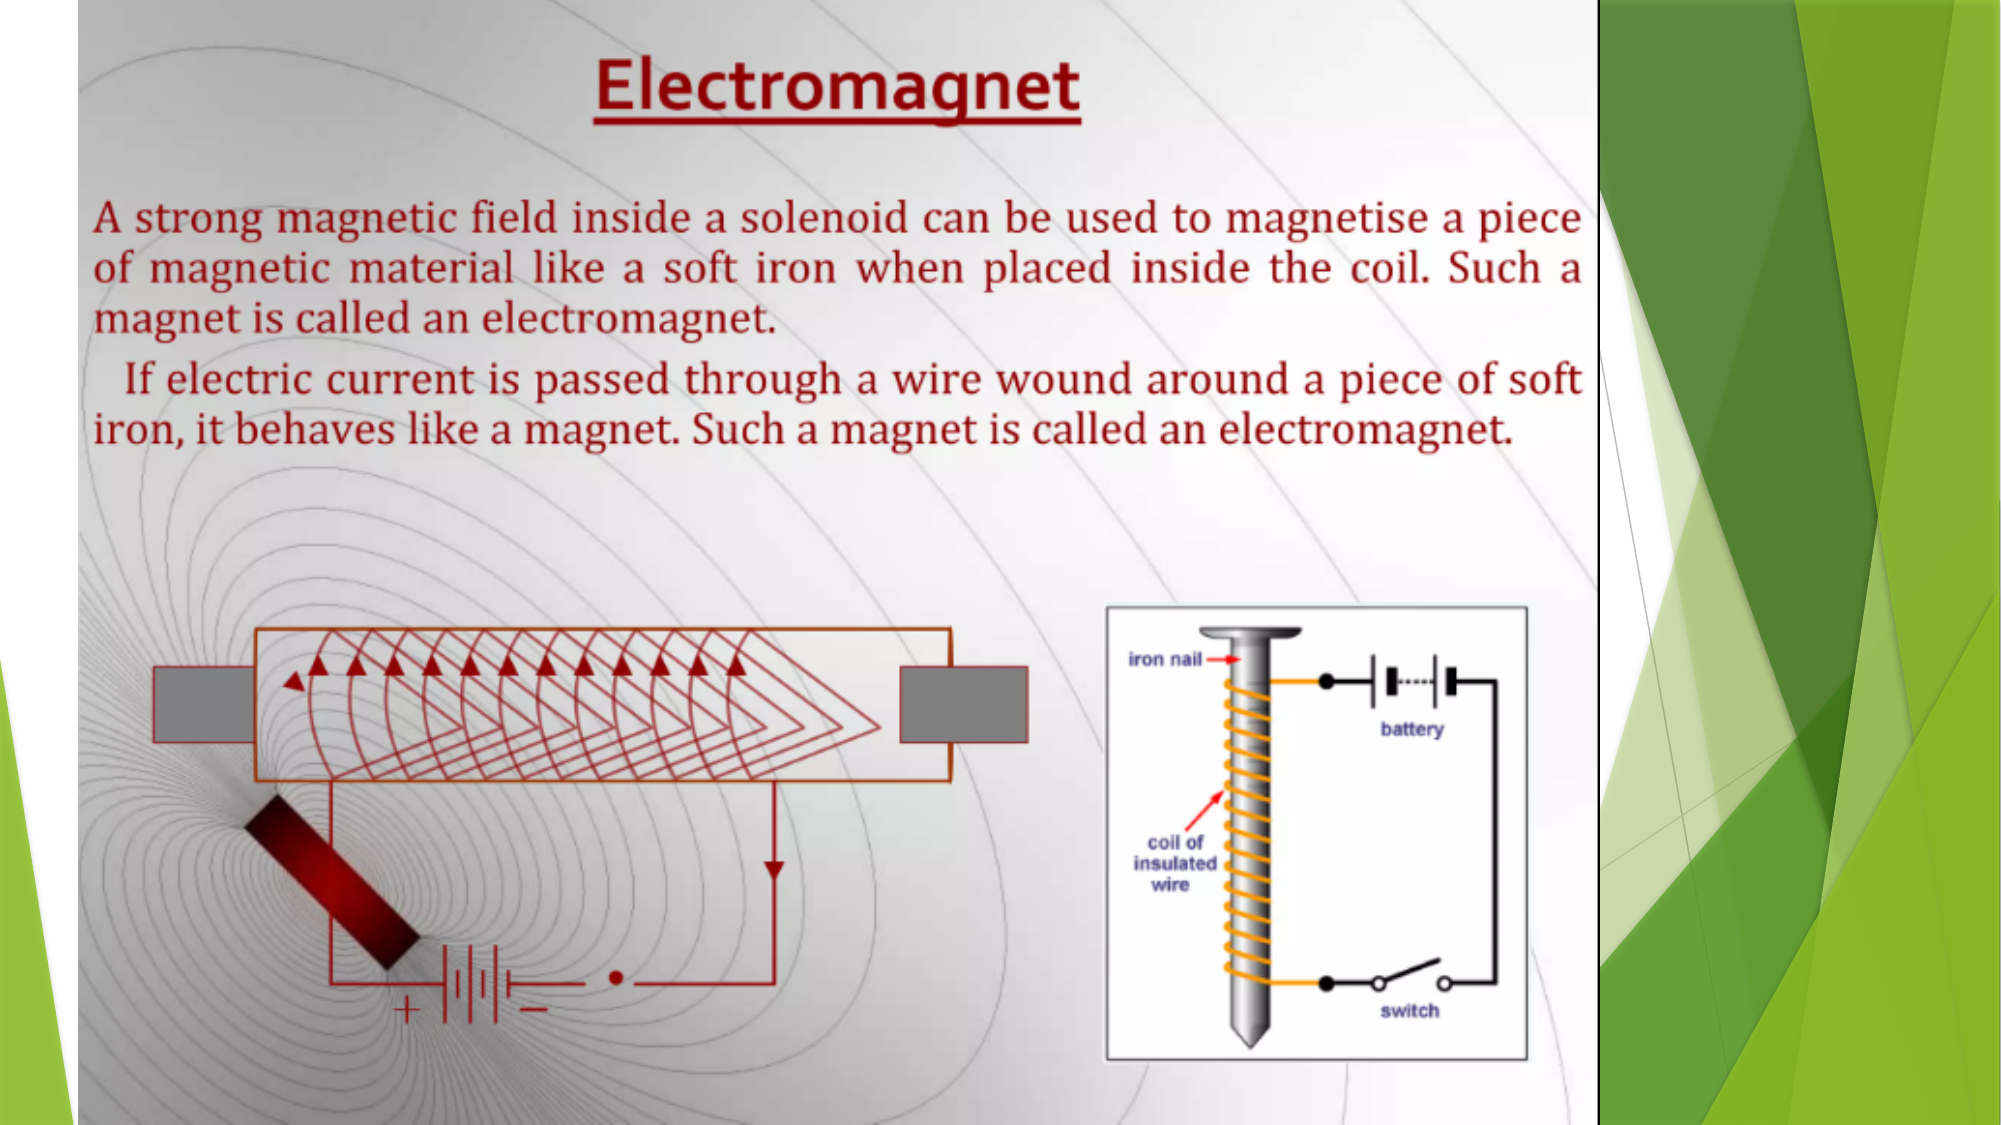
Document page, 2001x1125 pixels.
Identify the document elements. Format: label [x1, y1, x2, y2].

picture [78, 0, 1601, 1125]
